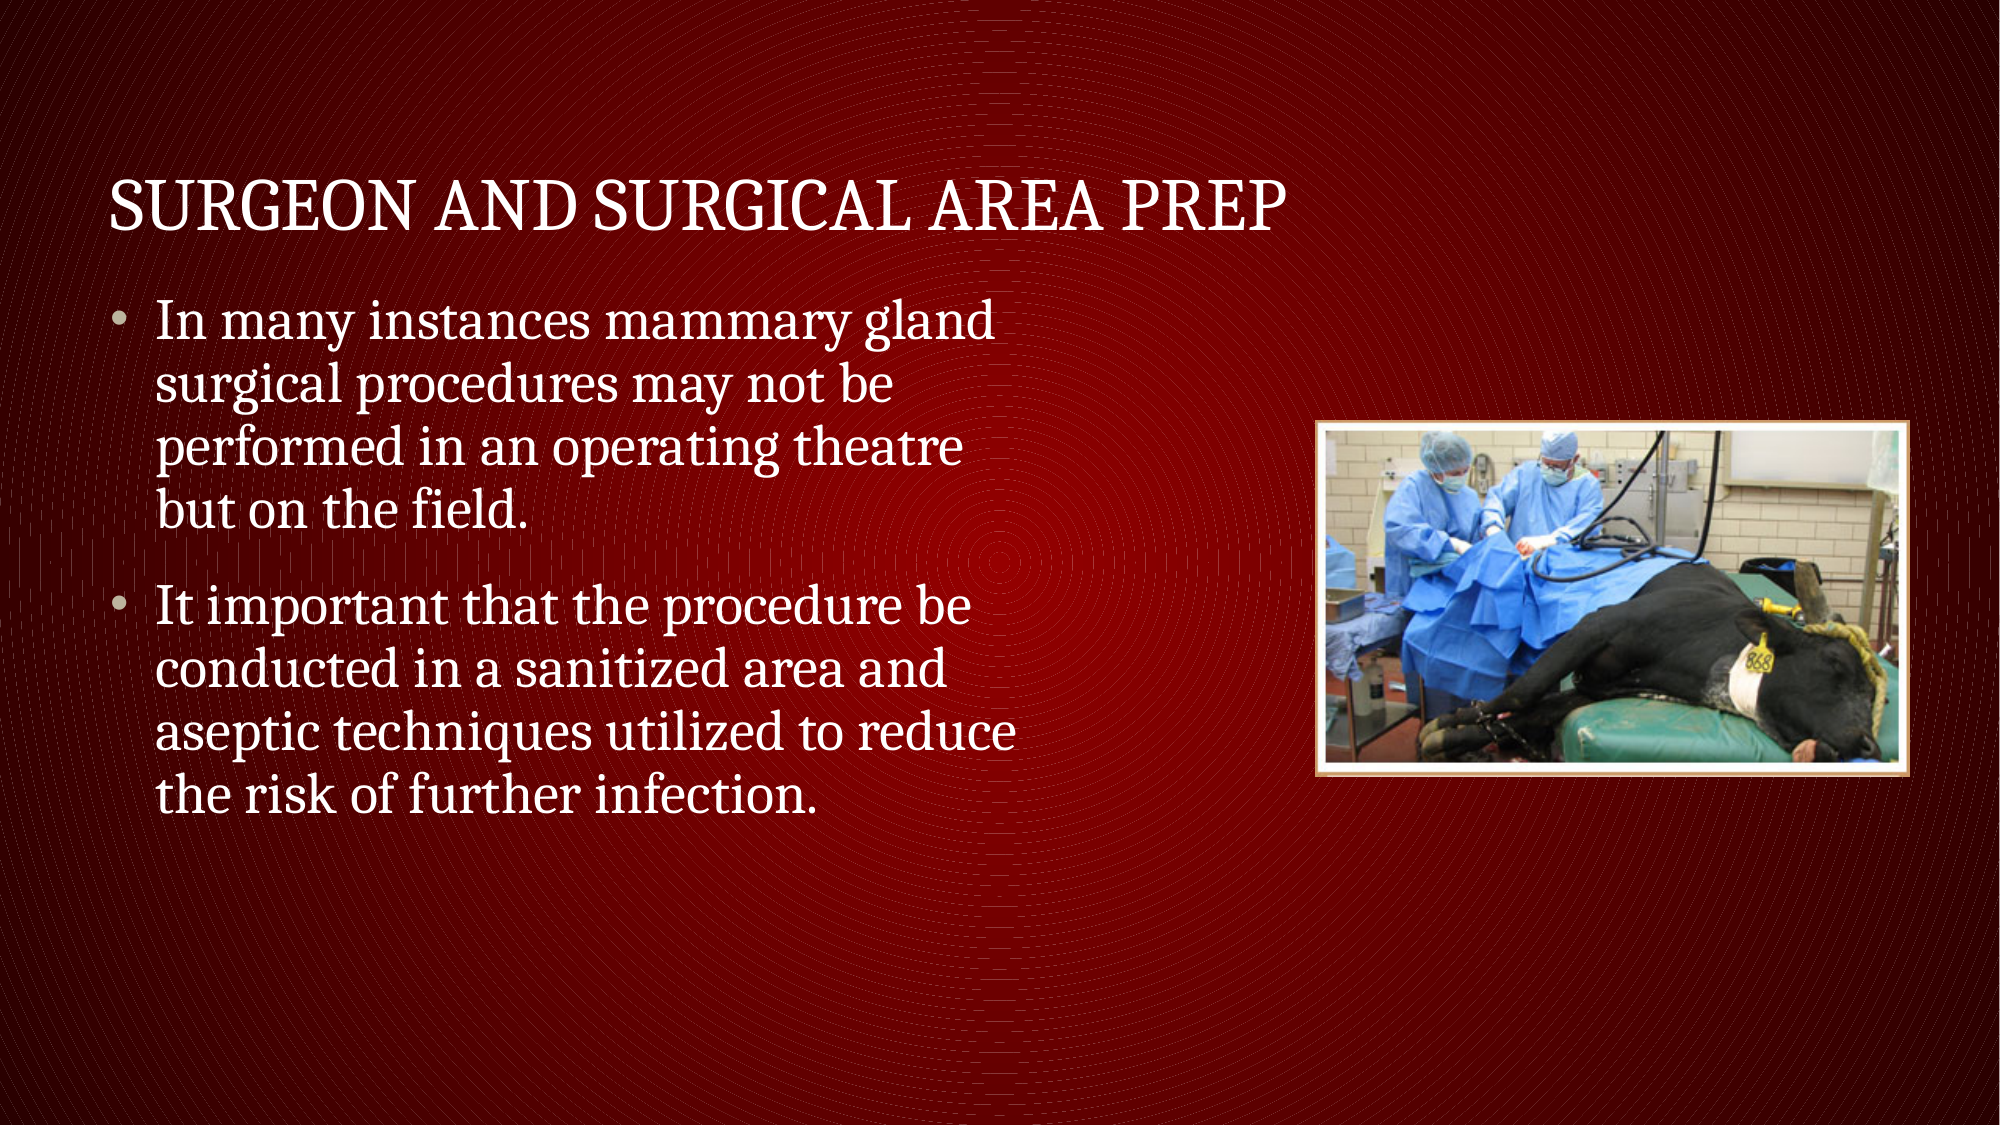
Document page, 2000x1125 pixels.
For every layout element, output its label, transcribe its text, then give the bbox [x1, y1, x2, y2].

list In many instances mammary gland surgical procedures may not be performed in an operating theatre but on the field. It important that the procedure be conducted in a sanitized area and aseptic techniques utilized to reduce the risk of further infection. [90, 278, 1059, 1013]
title Surgeon and surgical area prep [90, 54, 1790, 255]
picture [1314, 420, 1910, 778]
